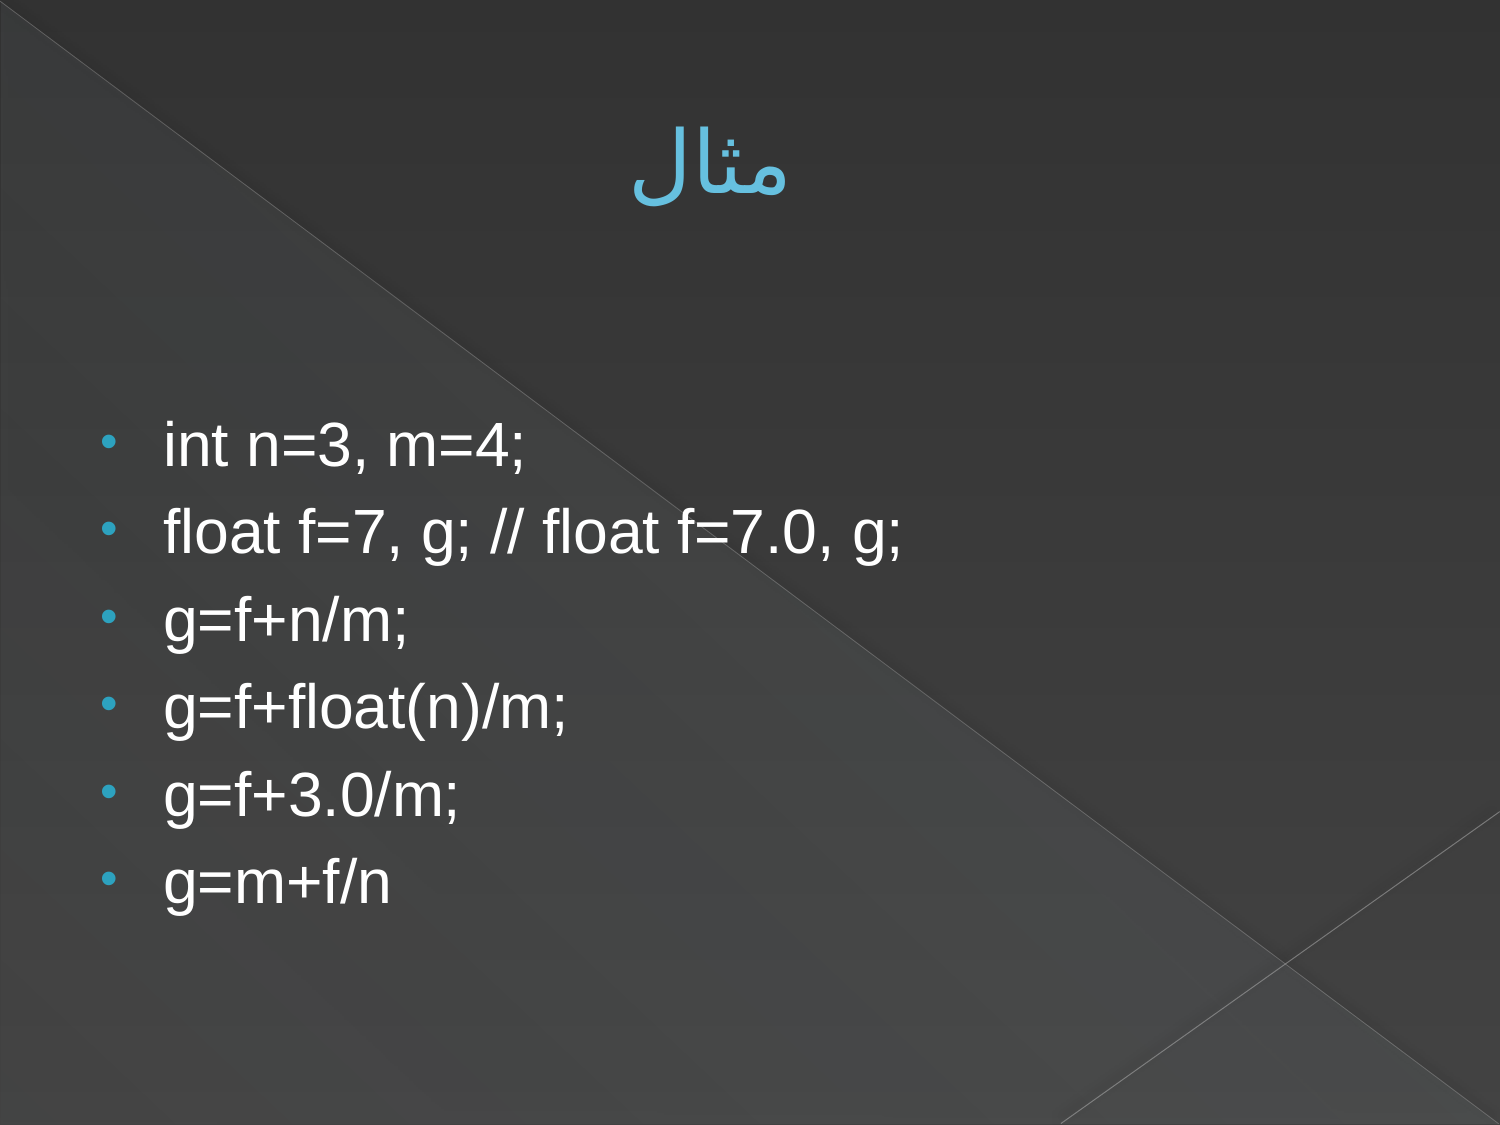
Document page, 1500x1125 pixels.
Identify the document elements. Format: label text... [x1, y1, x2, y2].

list int n=3, m=4; float f=7, g; // float f=7.0, g; g=f+n/m; g=f+float(n)/m; g=f+3.0/m; g=m+f/n [75, 308, 1425, 1059]
title مثال [75, 43, 1425, 274]
